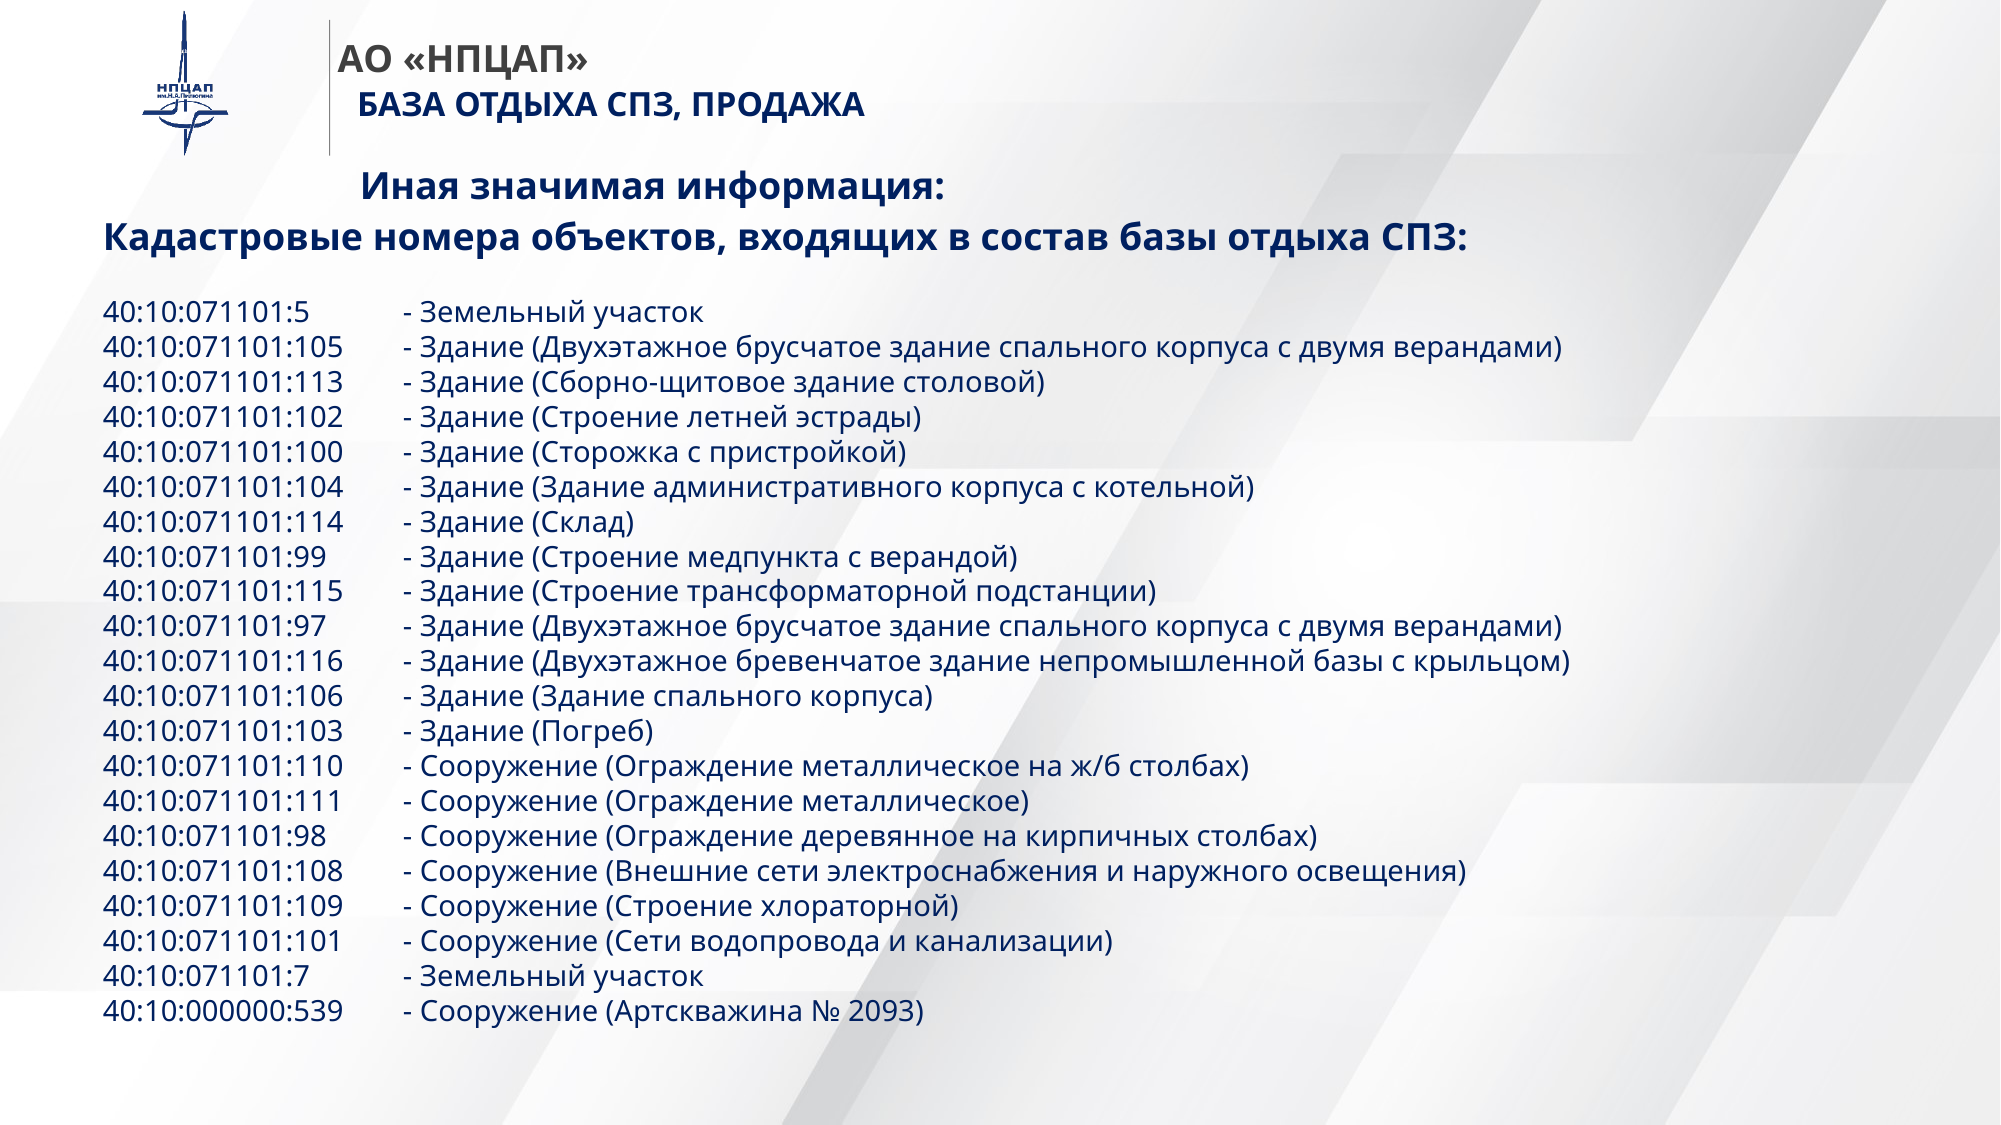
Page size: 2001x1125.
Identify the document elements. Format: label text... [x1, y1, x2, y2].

text_box Иная значимая информация: [345, 154, 2000, 214]
text_box Кадастровые номера объектов, входящих в состав базы отдыха СПЗ: [88, 205, 1744, 266]
text_box БАЗА ОТДЫХА СПЗ, ПРОДАЖА [342, 75, 1079, 131]
text_box АО «НПЦАП» [330, 27, 604, 88]
picture [0, 0, 2001, 1125]
text_box АО «НПЦАП» [322, 27, 329, 88]
text_box 40:10:071101:5 - Земельный участок 40:10:071101:105 - Здание (Двухэтажное брусчатое здание спального корпуса с двумя верандами) 40:10:071101:113 - Здание (Сборно-щитовое здание столовой) 40:10:071101:102 - Здание (Строение летней эстрады) 40:10:071101:100 - Здание (Сторожка с пристройкой) 40:10:071101:104 - Здание (Здание административного корпуса с котельной) 40:10:071101:114 - Здание (Склад) 40:10:071101:99 - Здание (Строение медпункта с верандой) 40:10:071101:115 - Здание (Строение трансформаторной подстанции) 40:10:071101:97 - Здание (Двухэтажное брусчатое здание спального корпуса с двумя верандами) 40:10:071101:116 - Здание (Двухэтажное бревенчатое здание непромышленной базы с крыльцом) 40:10:071101:106 - Здание (Здание спального корпуса) 40:10:071101:103 - Здание (Погреб) 40:10:071101:110 - Сооружение (Ограждение металлическое на ж/б столбах) 40:10:071101:111 - Сооружение (Ограждение металлическое) 40:10:071101:98 - Сооружение (Ограждение деревянное на кирпичных столбах) 40:10:071101:108 - Сооружение (Внешние сети электроснабжения и наружного освещения) 40:10:071101:109 - Сооружение (Строение хлораторной) 40:10:071101:101 - Сооружение (Сети водопровода и канализации) 40:10:071101:7 - Земельный участок 40:10:000000:539 - Сооружение (Артскважина № 2093) [88, 285, 1744, 1035]
